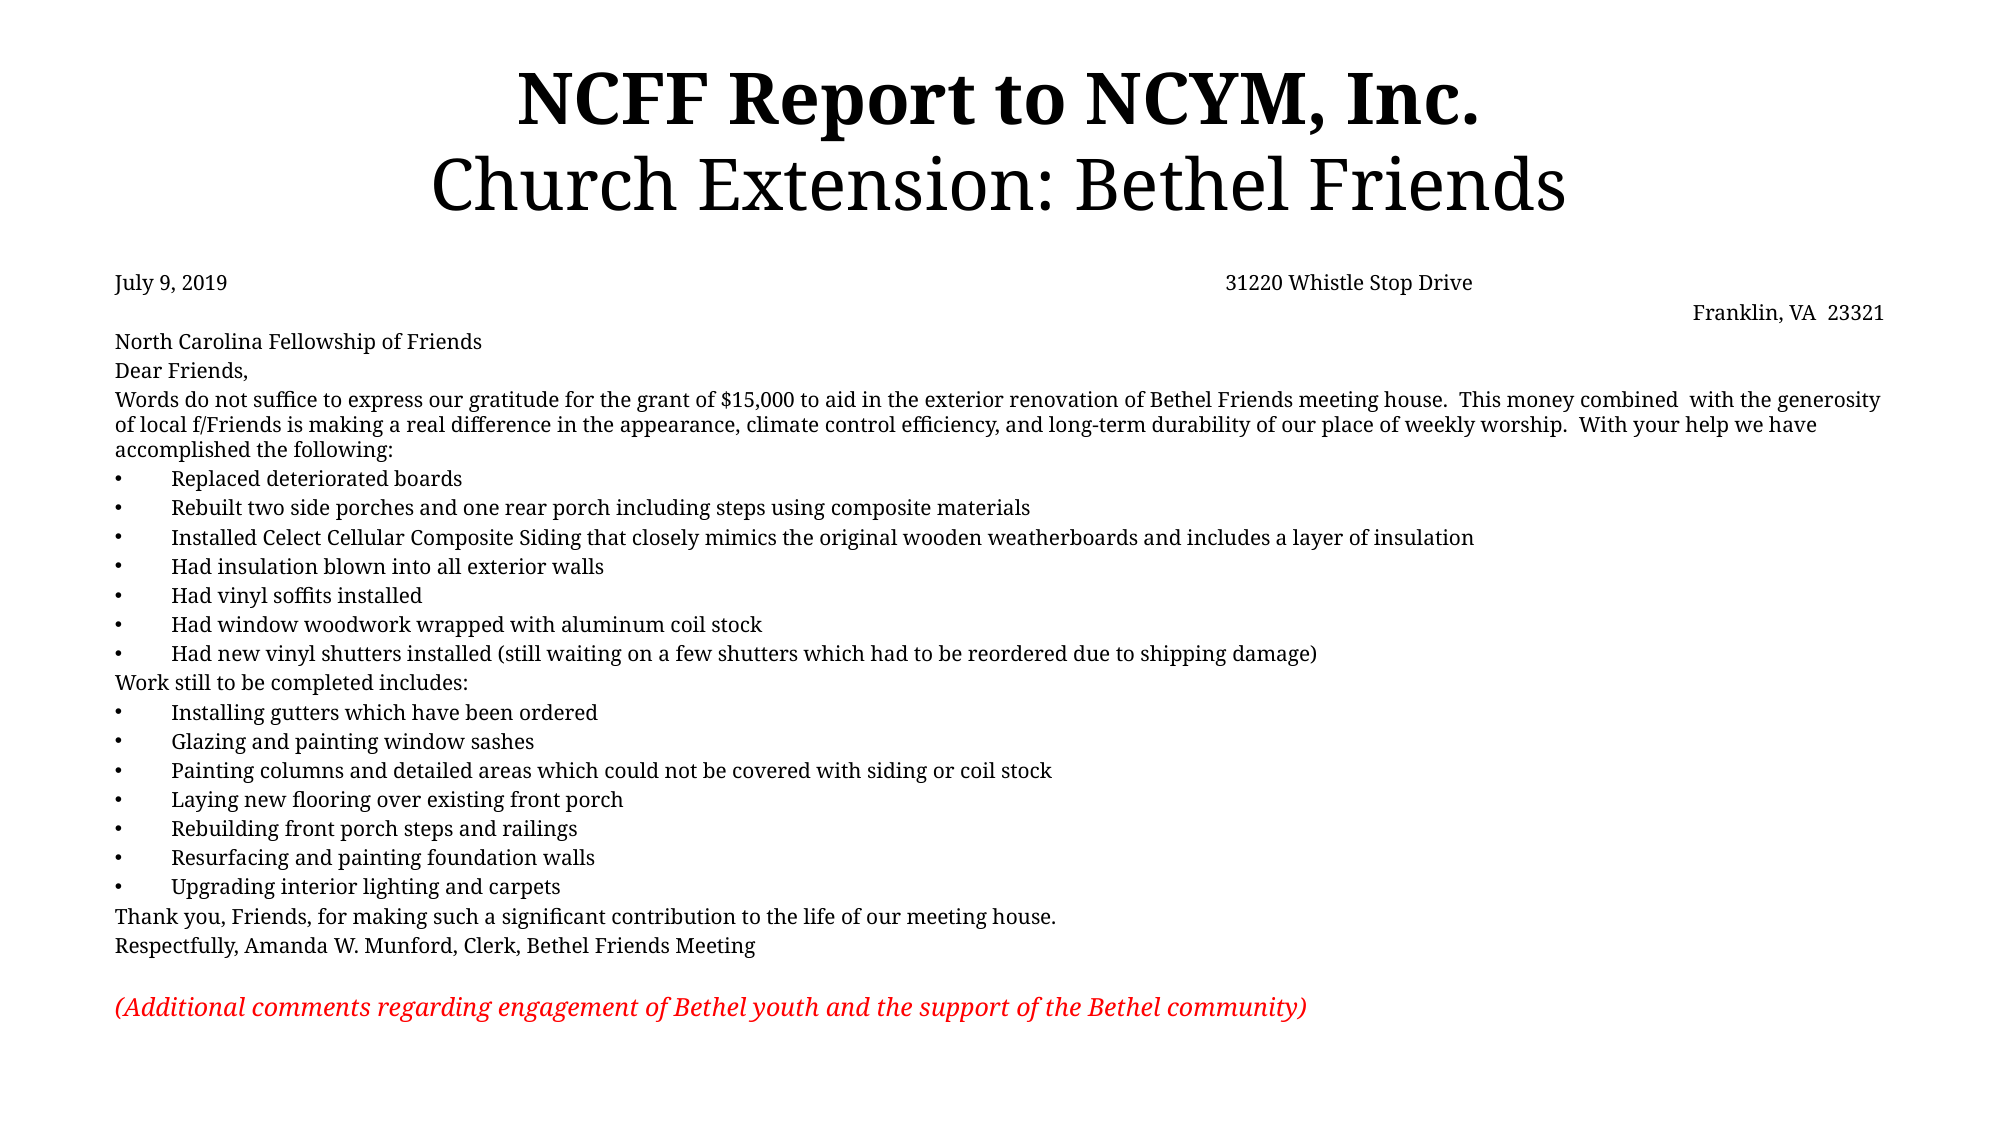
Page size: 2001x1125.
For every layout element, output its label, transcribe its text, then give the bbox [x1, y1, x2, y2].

title NCFF Report to NCYM, Inc. Church Extension: Bethel Friends [99, 45, 1900, 233]
list July 9, 2019 31220 Whistle Stop Drive Franklin, VA 23321 North Carolina Fellowship of Friends Dear Friends, Words do not suffice to express our gratitude for the grant of $15,000 to aid in the exterior renovation of Bethel Friends meeting house. This money combined with the generosity of local f/Friends is making a real difference in the appearance, climate control efficiency, and long-term durability of our place of weekly worship. With your help we have accomplished the following: Replaced deteriorated boards Rebuilt two side porches and one rear porch including steps using composite materials Installed Celect Cellular Composite Siding that closely mimics the original wooden weatherboards and includes a layer of insulation Had insulation blown into all exterior walls Had vinyl soffits installed Had window woodwork wrapped with aluminum coil stock Had new vinyl shutters installed (still waiting on a few shutters which had to be reordered due to shipping damage) Work still to be completed includes: Installing gutters which have been ordered Glazing and painting window sashes Painting columns and detailed areas which could not be covered with siding or coil stock Laying new flooring over existing front porch Rebuilding front porch steps and railings Resurfacing and painting foundation walls Upgrading interior lighting and carpets Thank you, Friends, for making such a significant contribution to the life of our meeting house. Respectfully, Amanda W. Munford, Clerk, Bethel Friends Meeting (Additional comments regarding engagement of Bethel youth and the support of the Bethel community) [99, 262, 1900, 1058]
